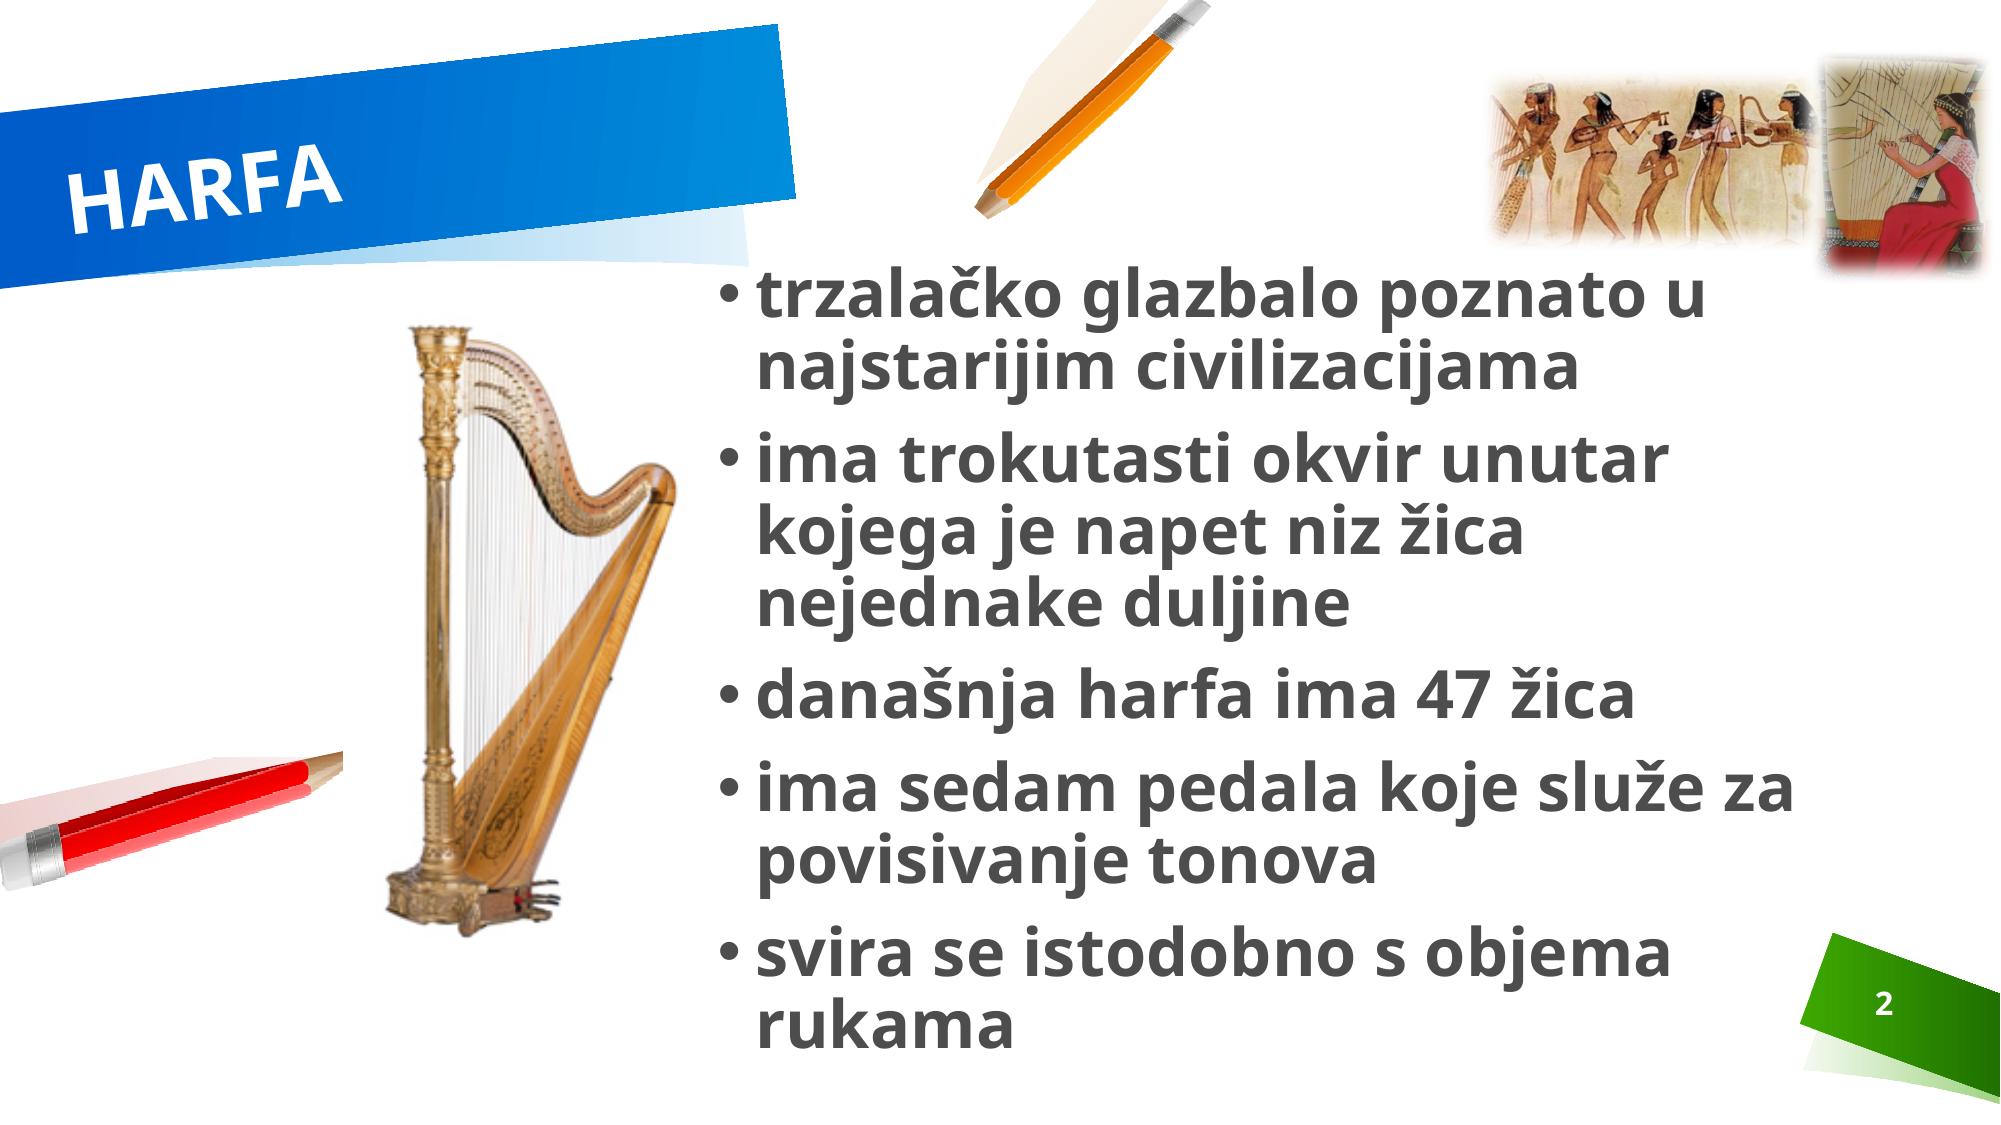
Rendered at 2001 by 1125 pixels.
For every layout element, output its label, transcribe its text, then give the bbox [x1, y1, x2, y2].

picture [0, 299, 703, 952]
slide_number 2 [1831, 975, 1937, 1036]
picture [956, 0, 1217, 237]
text_box trzalačko glazbalo poznato u najstarijim civilizacijama ima trokutasti okvir unutar kojega je napet niz žica nejednake duljine današnja harfa ima 47 žica ima sedam pedala koje služe za povisivanje tonova svira se istodobno s objema rukama [702, 252, 1877, 905]
picture [1481, 48, 1995, 286]
text_box HARFA [36, 15, 779, 319]
